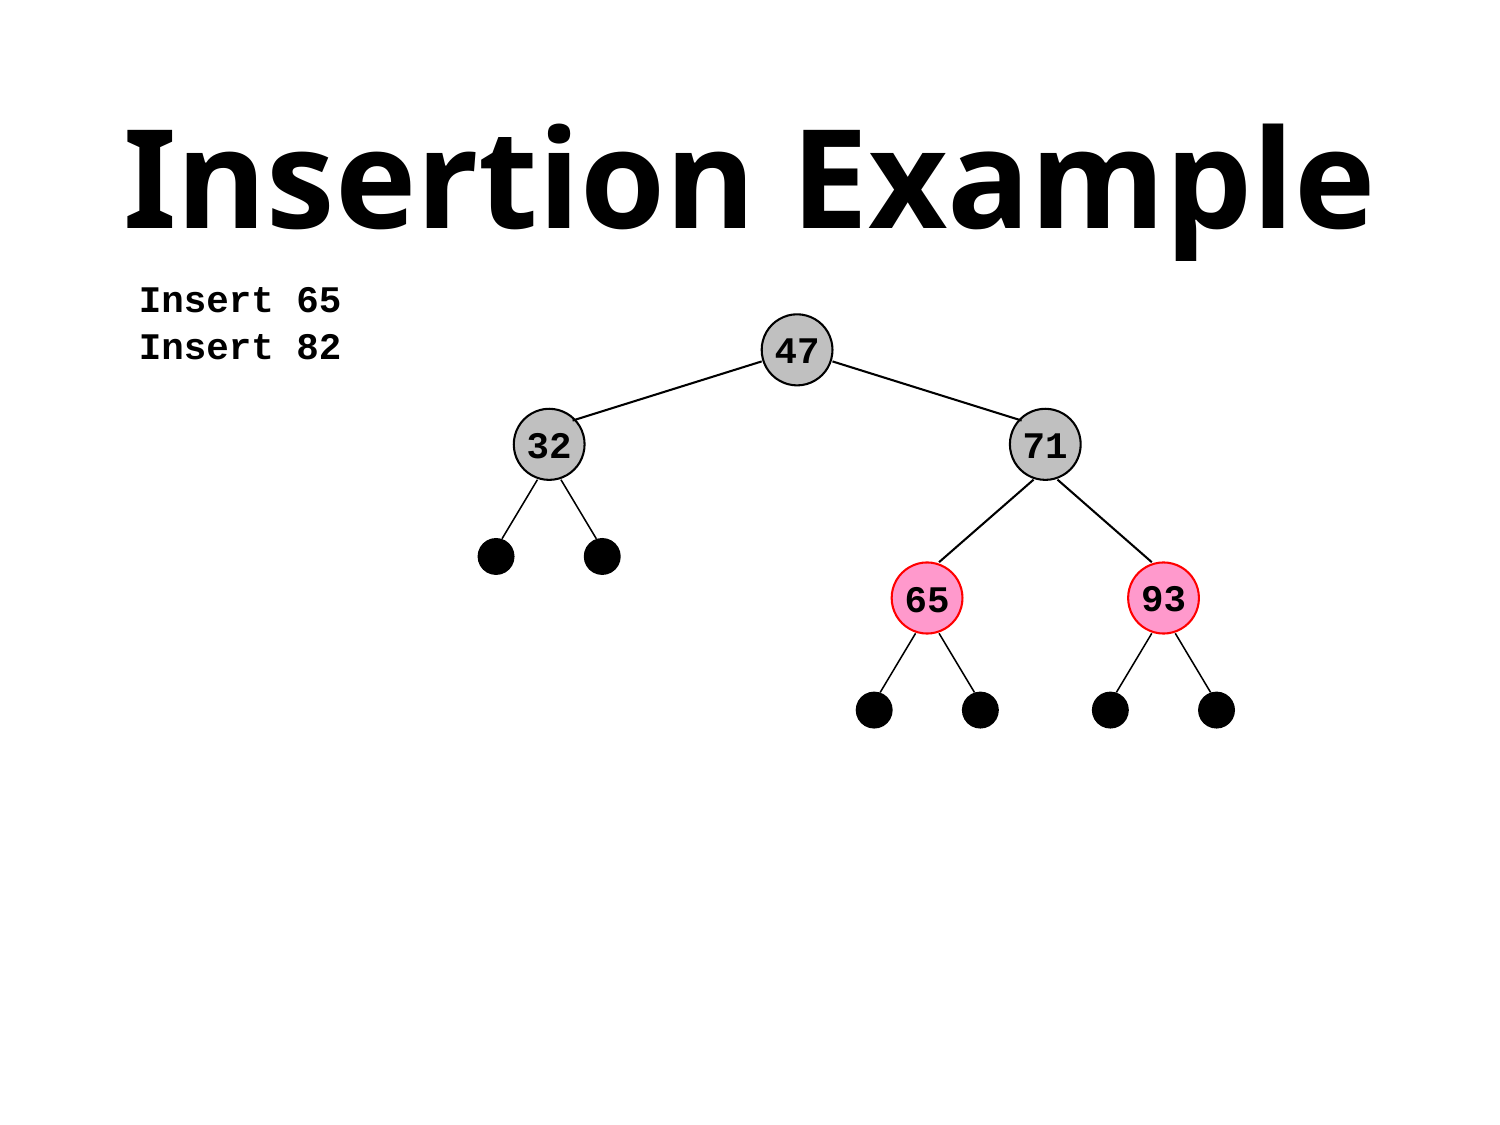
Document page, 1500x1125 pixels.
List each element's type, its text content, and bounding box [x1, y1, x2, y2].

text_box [1174, 633, 1235, 729]
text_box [478, 479, 538, 575]
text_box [938, 633, 999, 729]
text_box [1092, 633, 1153, 729]
text_box Insert 82 [123, 314, 514, 374]
text_box Insert 65 [123, 267, 514, 314]
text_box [891, 562, 963, 634]
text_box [856, 633, 916, 729]
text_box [1009, 408, 1081, 481]
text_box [513, 408, 585, 481]
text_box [761, 314, 833, 386]
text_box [560, 479, 621, 575]
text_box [1127, 562, 1200, 634]
title Insertion Example [75, 79, 1425, 268]
